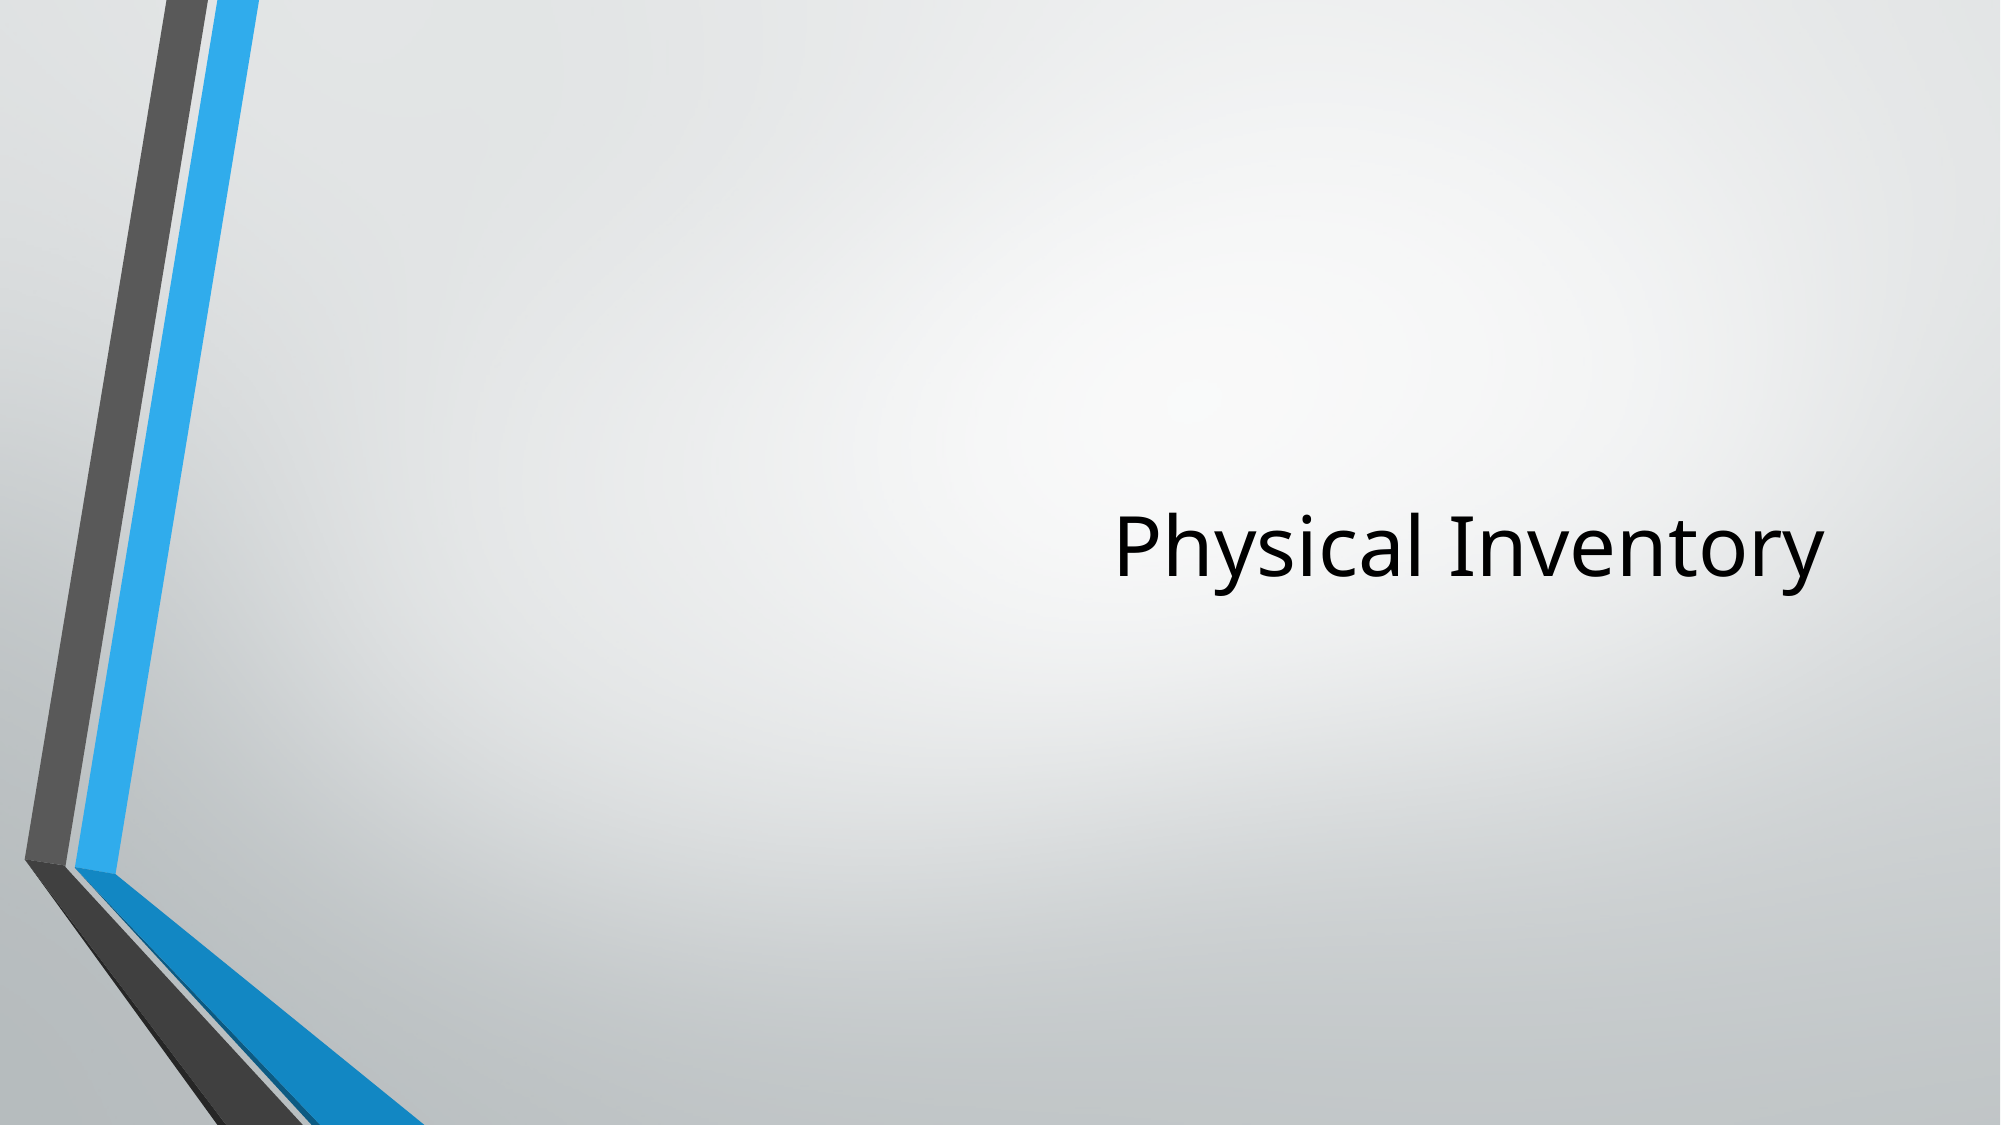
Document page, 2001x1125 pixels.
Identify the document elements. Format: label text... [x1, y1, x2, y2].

title Physical Inventory [376, 254, 1842, 601]
